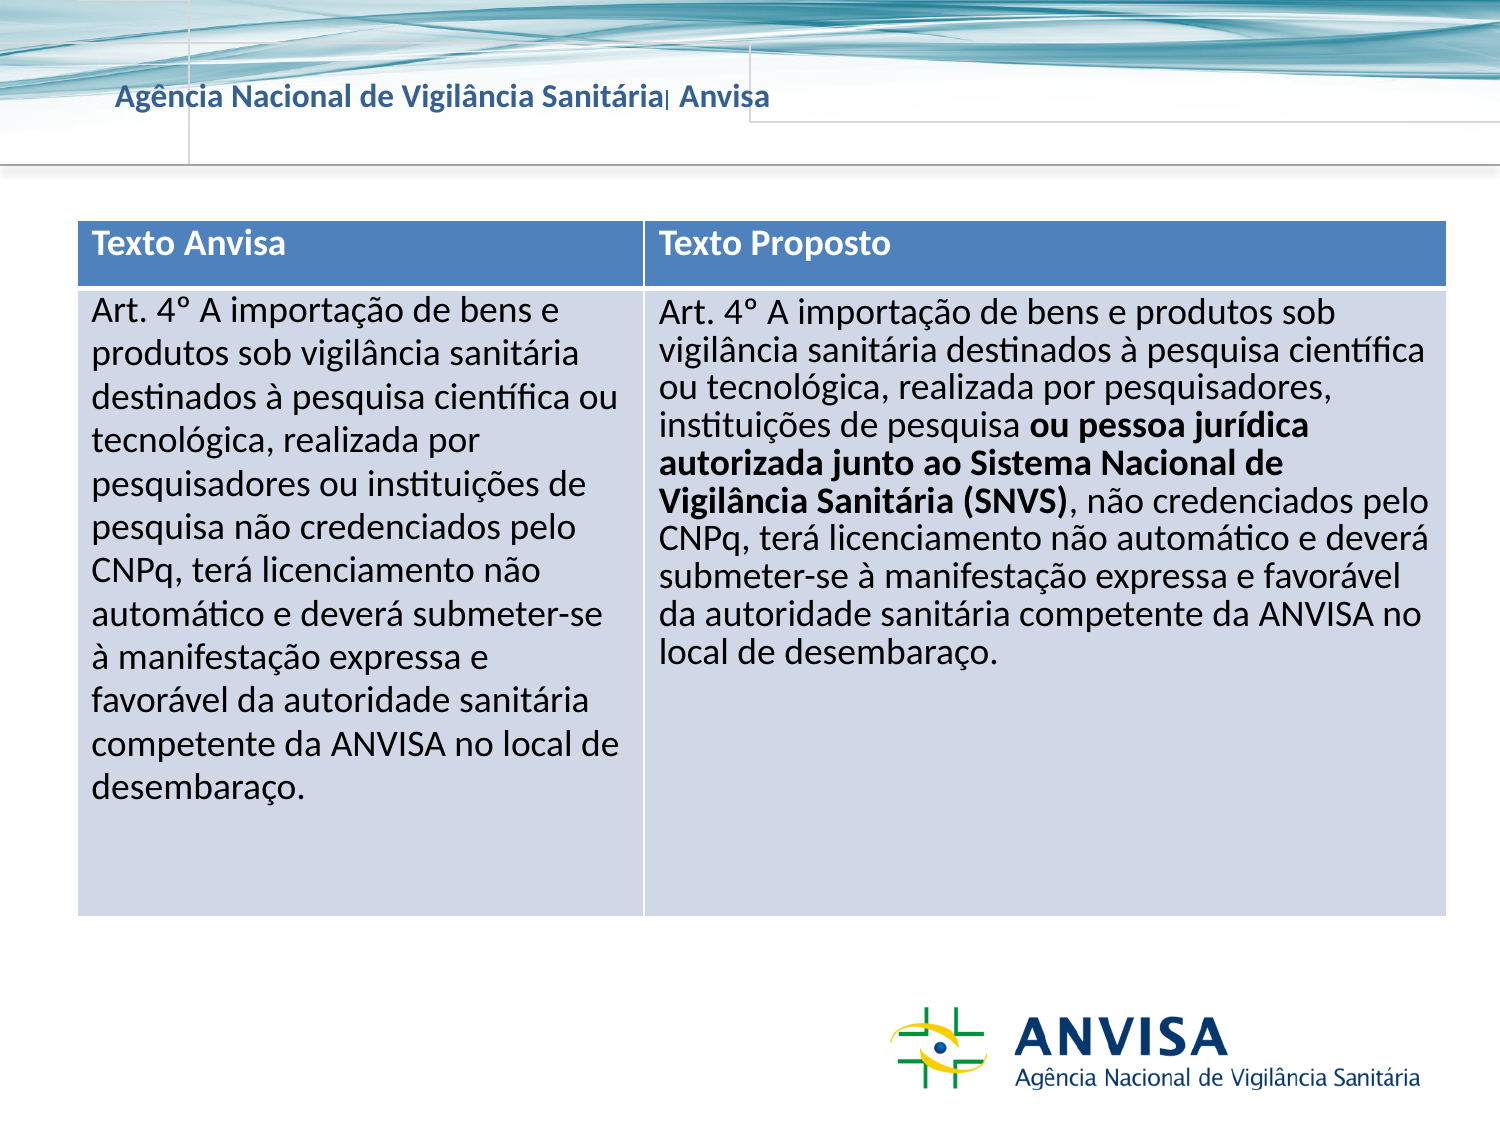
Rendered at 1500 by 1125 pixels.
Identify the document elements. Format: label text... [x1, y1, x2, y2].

table_cell Art. 4º A importação de bens e produtos sob vigilância sanitária destinados à pesquisa científica ou tecnológica, realizada por pesquisadores ou instituições de pesquisa não credenciados pelo CNPq, terá licenciamento não automático e deverá submeter-se à manifestação expressa e favorável da autoridade sanitária competente da ANVISA no local de desembaraço. [78, 291, 643, 916]
table_header Texto Proposto [645, 221, 1446, 286]
table_header Texto Anvisa [78, 221, 643, 286]
table_cell Art. 4º A importação de bens e produtos sob vigilância sanitária destinados à pesquisa científica ou tecnológica, realizada por pesquisadores, instituições de pesquisa ou pessoa jurídica autorizada junto ao Sistema Nacional de Vigilância Sanitária (SNVS), não credenciados pelo CNPq, terá licenciamento não automático e deverá submeter-se à manifestação expressa e favorável da autoridade sanitária competente da ANVISA no local de desembaraço. [645, 291, 1446, 916]
picture [890, 1007, 1420, 1090]
